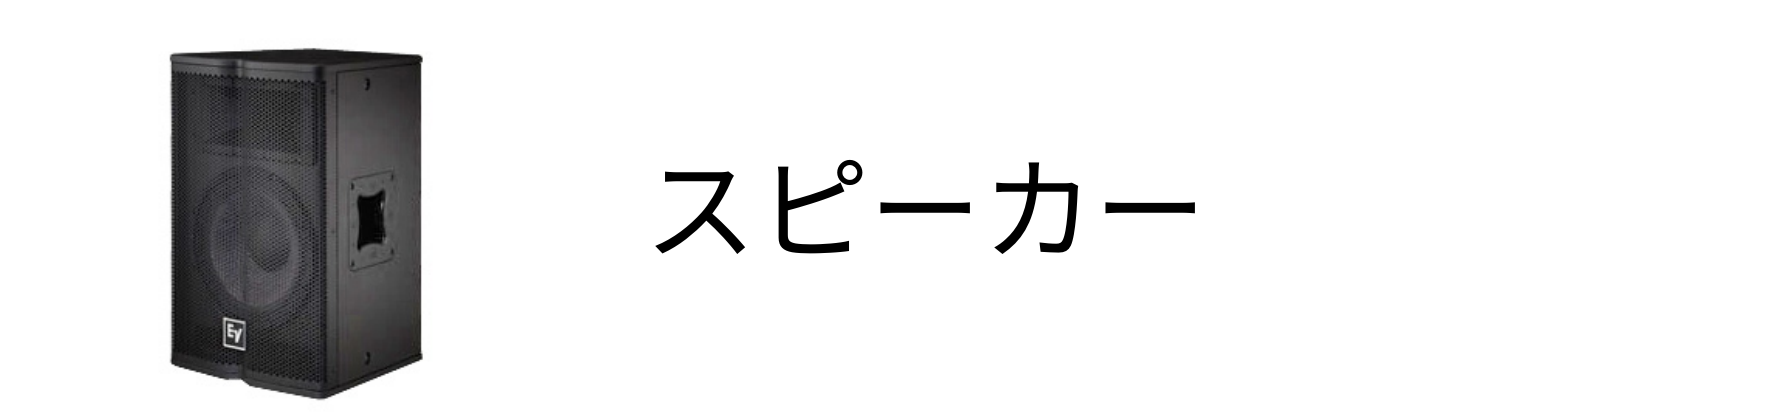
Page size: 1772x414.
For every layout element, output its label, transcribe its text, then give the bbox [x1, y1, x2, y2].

picture [106, 2, 520, 412]
text_box スピーカー [588, 110, 1264, 302]
